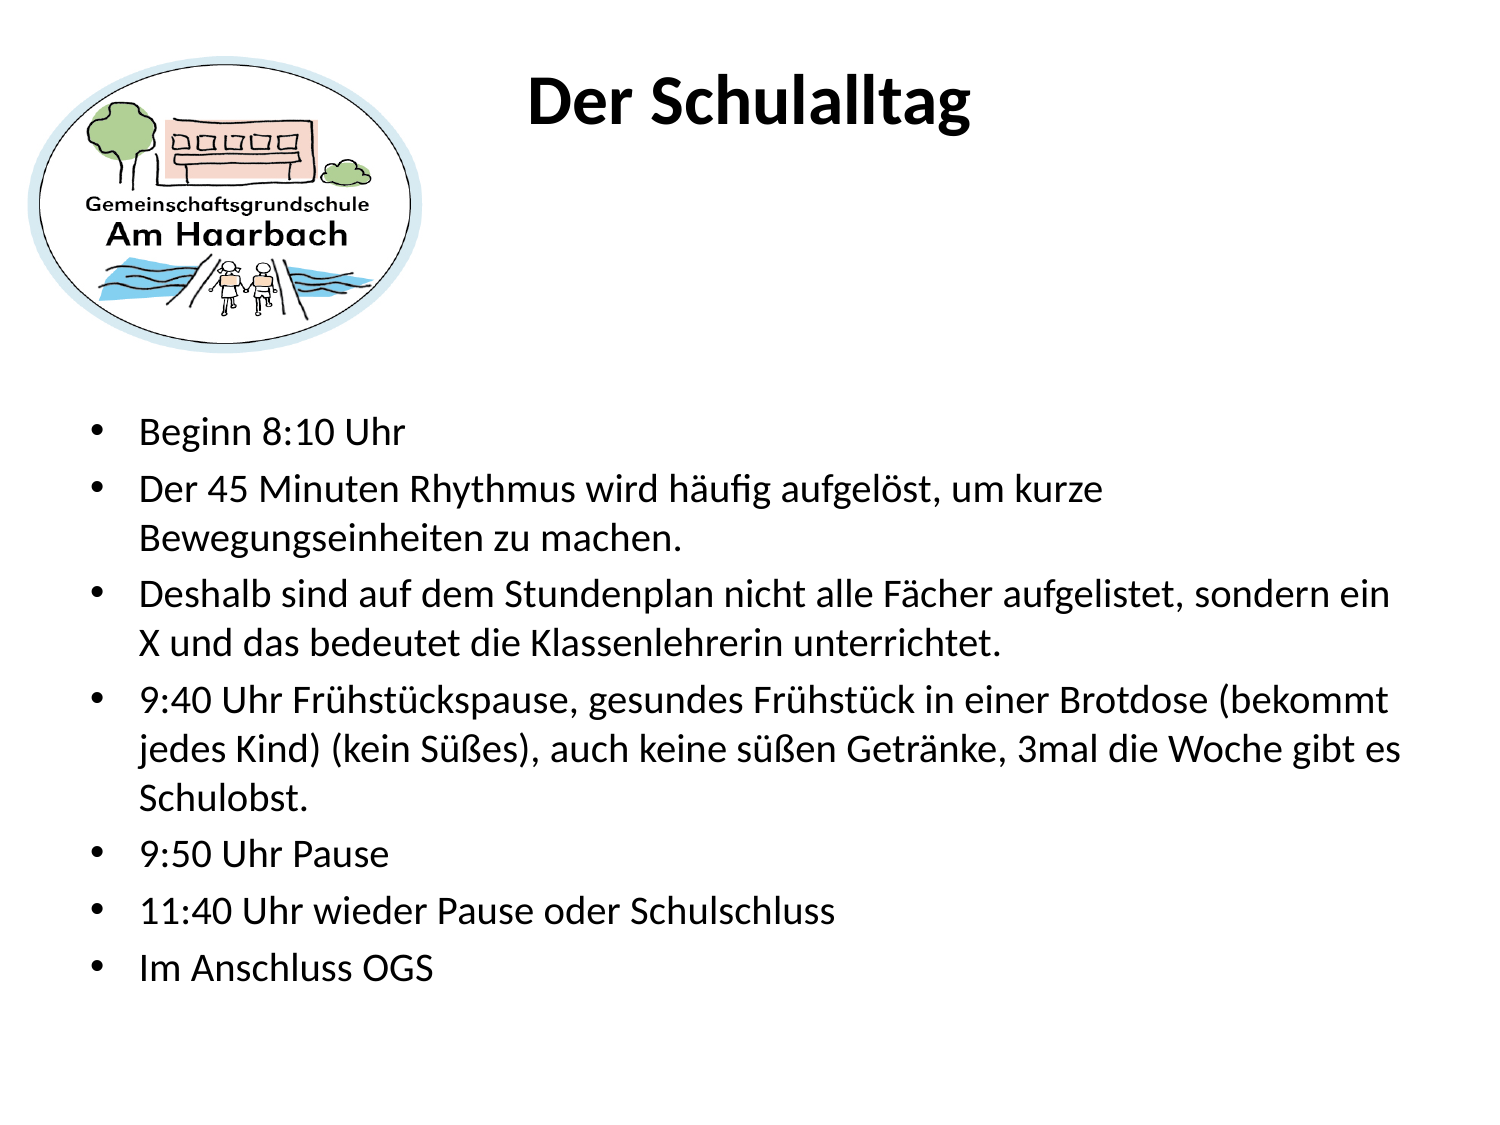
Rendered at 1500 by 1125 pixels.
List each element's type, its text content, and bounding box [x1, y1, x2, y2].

list Beginn 8:10 Uhr Der 45 Minuten Rhythmus wird häufig aufgelöst, um kurze Bewegungseinheiten zu machen. Deshalb sind auf dem Stundenplan nicht alle Fächer aufgelistet, sondern ein X und das bedeutet die Klassenlehrerin unterrichtet. 9:40 Uhr Frühstückspause, gesundes Frühstück in einer Brotdose (bekommt jedes Kind) (kein Süßes), auch keine süßen Getränke, 3mal die Woche gibt es Schulobst. 9:50 Uhr Pause 11:40 Uhr wieder Pause oder Schulschluss Im Anschluss OGS [75, 397, 1425, 1005]
title Der Schulalltag [454, 45, 1425, 233]
picture [0, 0, 450, 398]
